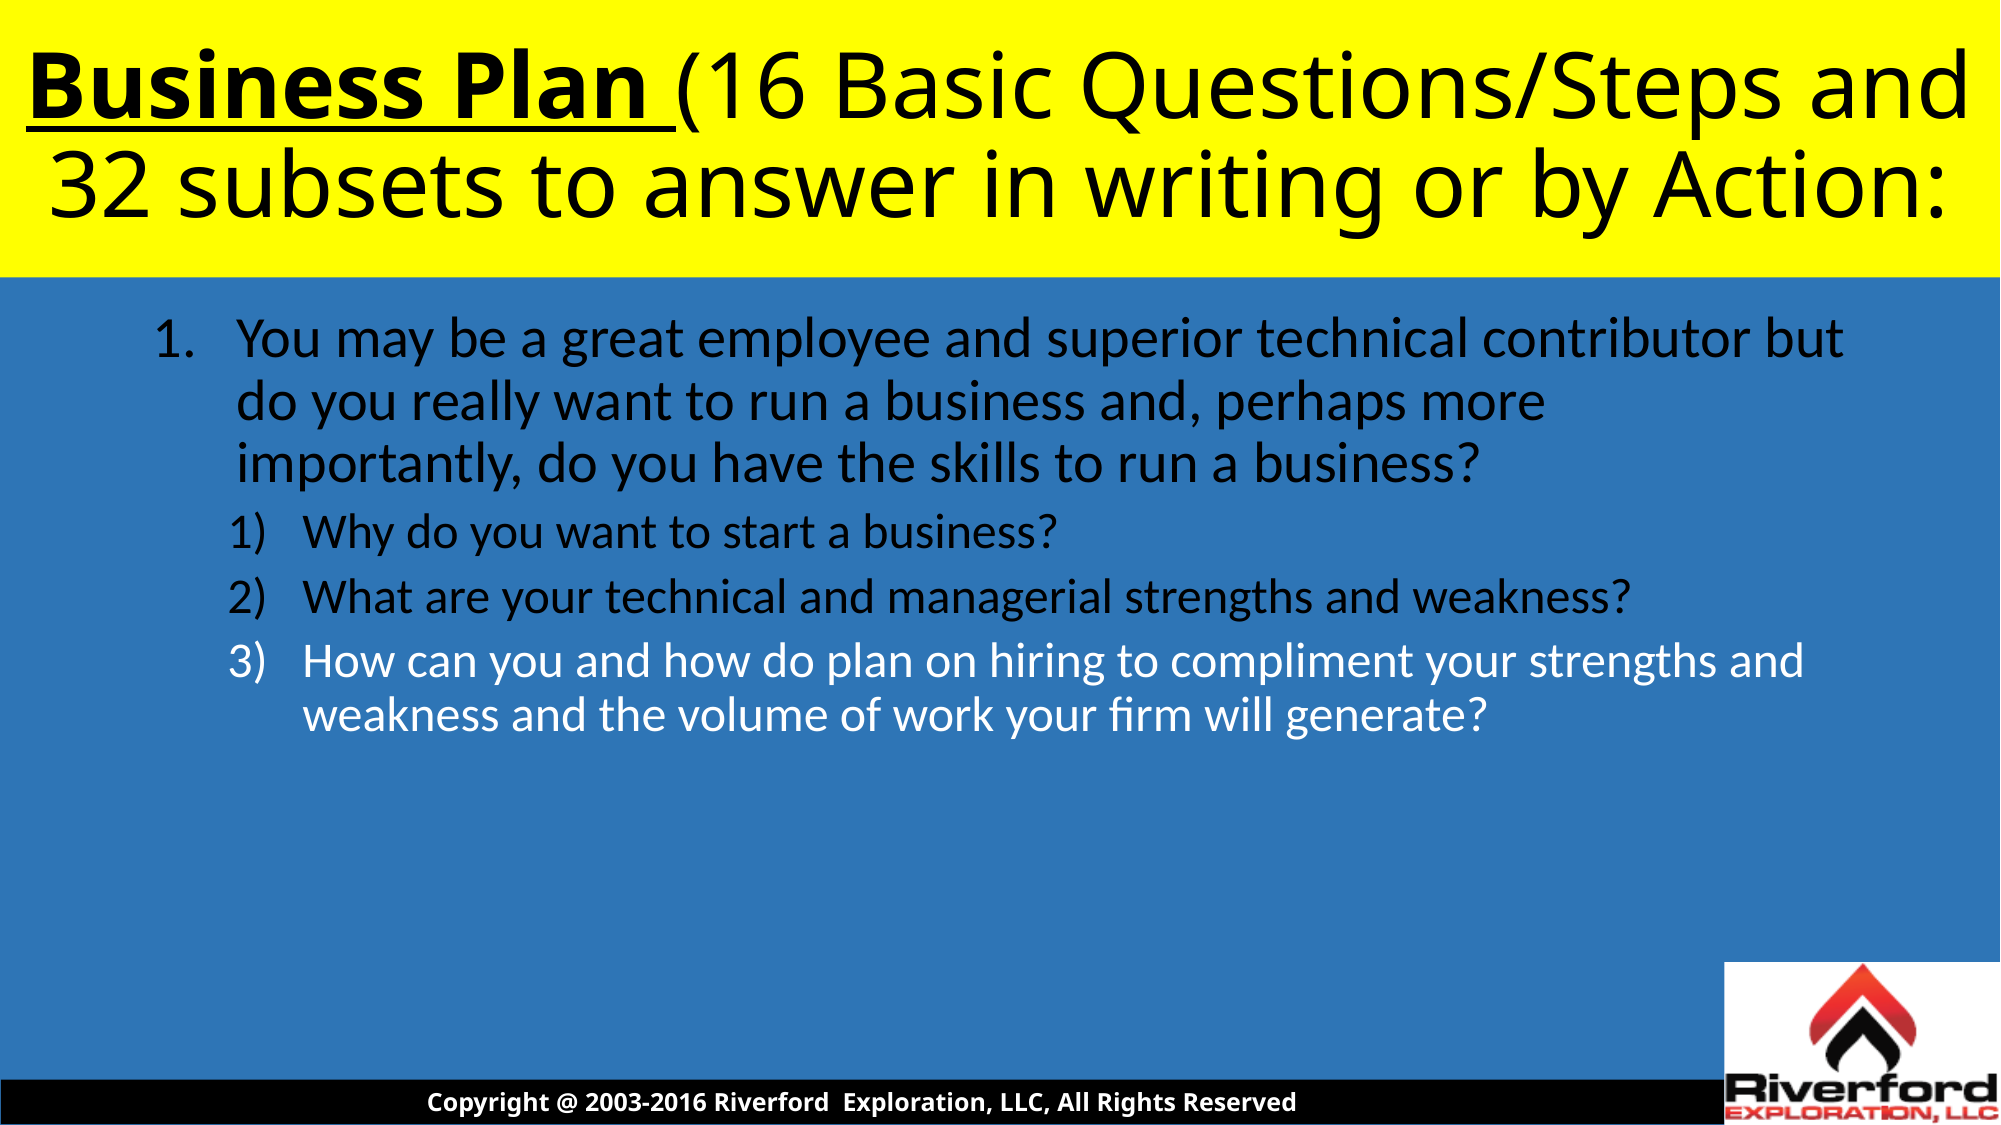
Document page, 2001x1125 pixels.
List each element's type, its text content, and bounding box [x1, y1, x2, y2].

picture [1724, 962, 2000, 1125]
title Business Plan (16 Basic Questions/Steps and 32 subsets to answer in writing or by Action: [0, 0, 2000, 278]
list You may be a great employee and superior technical contributor but do you really want to run a business and, perhaps more importantly, do you have the skills to run a business? Why do you want to start a business? What are your technical and managerial strengths and weakness? How can you and how do plan on hiring to compliment your strengths and weakness and the volume of work your firm will generate? [137, 299, 1863, 1014]
text_box Copyright @ 2003-2016 Riverford Exploration, LLC, All Rights Reserved [0, 1079, 1724, 1125]
